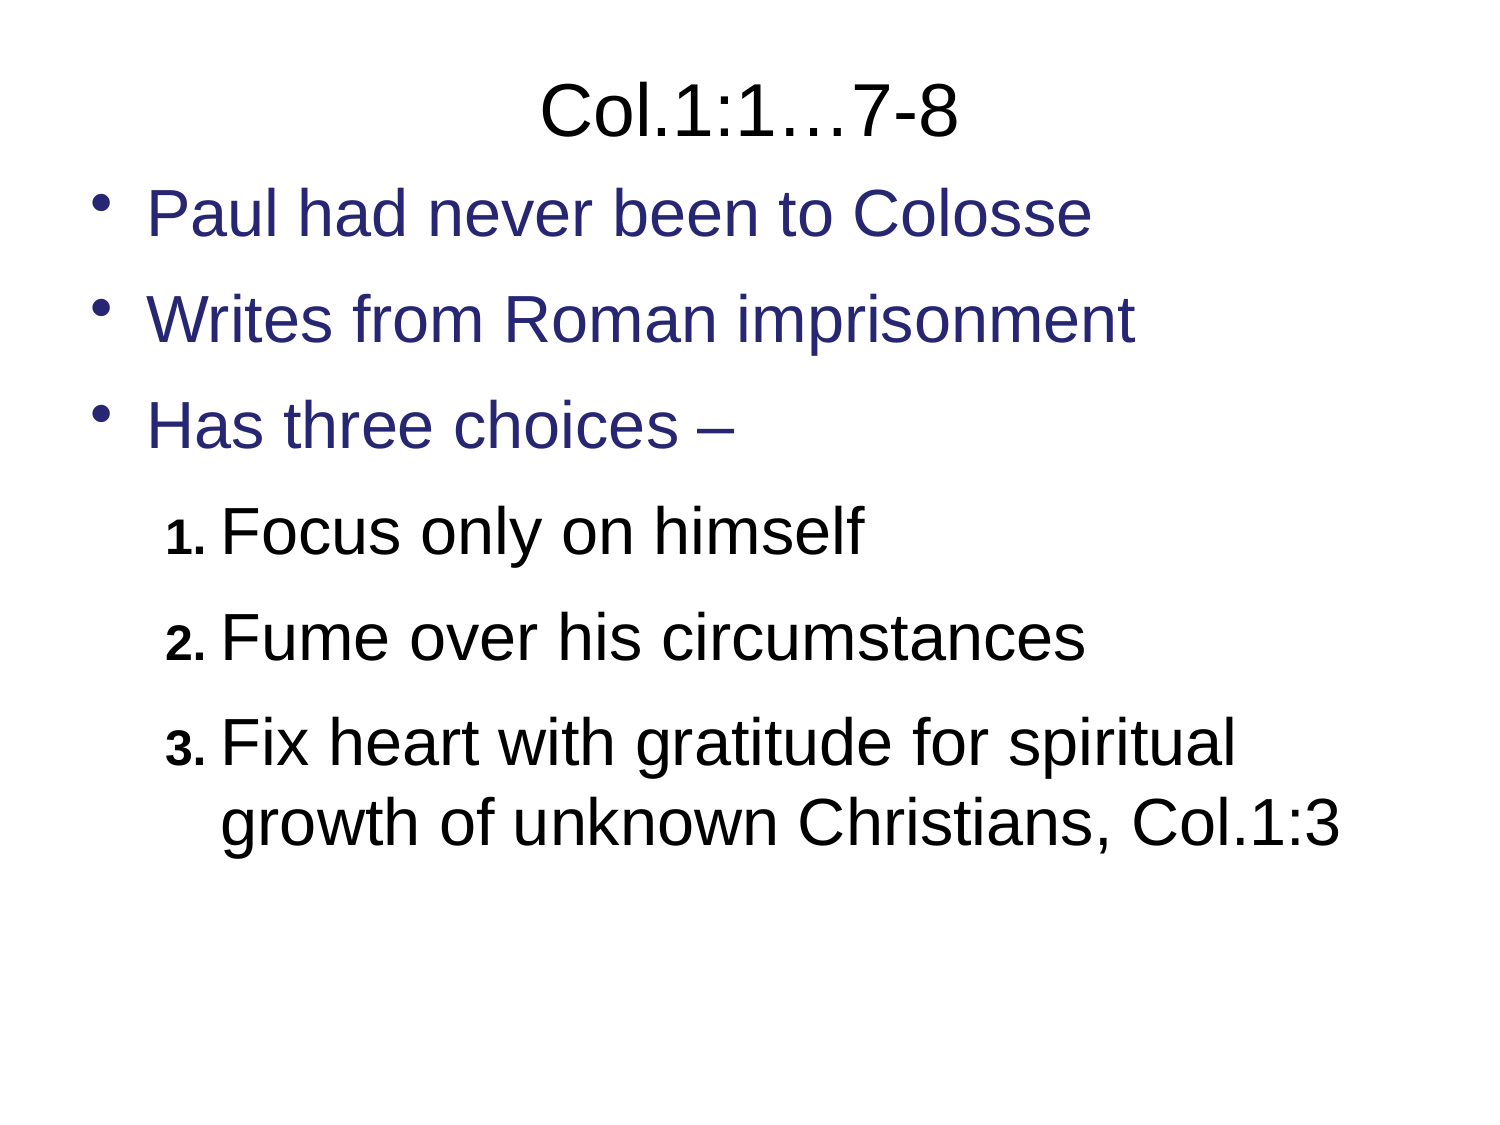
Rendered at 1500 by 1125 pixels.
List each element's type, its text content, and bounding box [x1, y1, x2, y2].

list Paul had never been to Colosse Writes from Roman imprisonment Has three choices – 1. Focus only on himself 2. Fume over his circumstances 3. Fix heart with gratitude for spiritual growth of unknown Christians, Col.1:3 [75, 162, 1425, 975]
title Col.1:1…7-8 [75, 12, 1425, 162]
